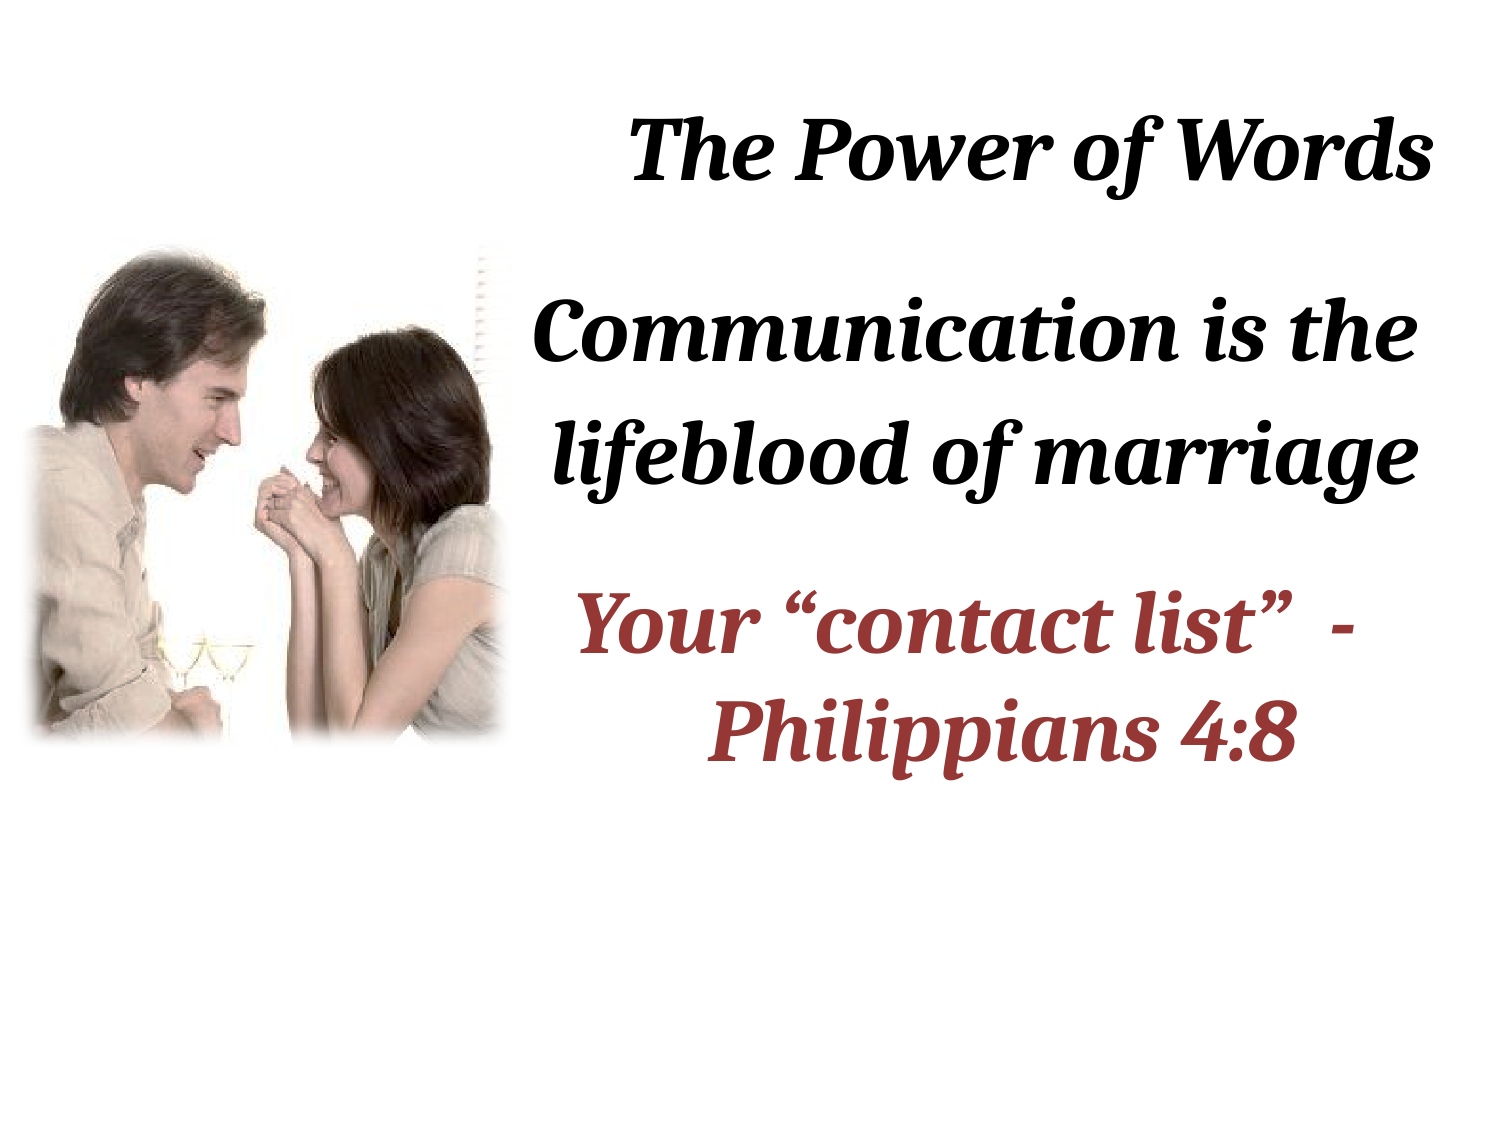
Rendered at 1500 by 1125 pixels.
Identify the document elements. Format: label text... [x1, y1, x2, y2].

list Communication is the lifeblood of marriage Your “contact list” - Philippians 4:8 [450, 262, 1500, 1000]
picture [18, 237, 513, 749]
title The Power of Words [99, 50, 1450, 238]
